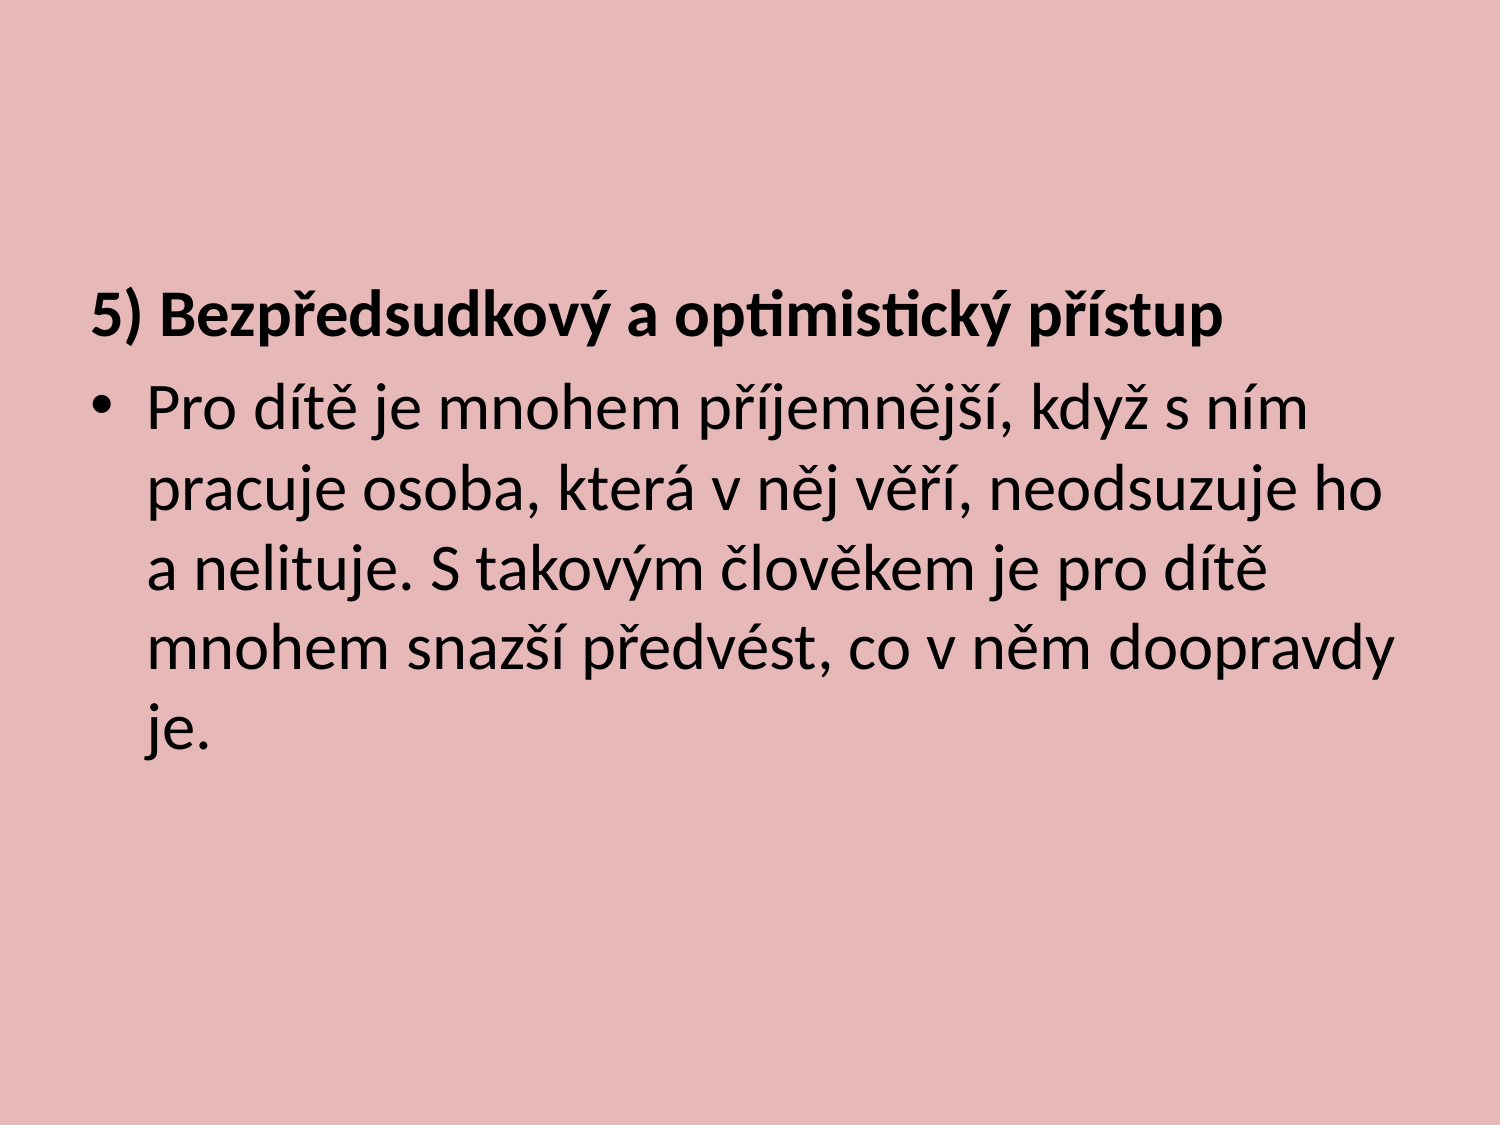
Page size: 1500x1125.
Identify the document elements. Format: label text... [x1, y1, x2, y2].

list 5) Bezpředsudkový a optimistický přístup Pro dítě je mnohem příjemnější, když s ním pracuje osoba, která v něj věří, neodsuzuje ho a nelituje. S takovým člověkem je pro dítě mnohem snazší předvést, co v něm doopravdy je. [75, 262, 1425, 1005]
